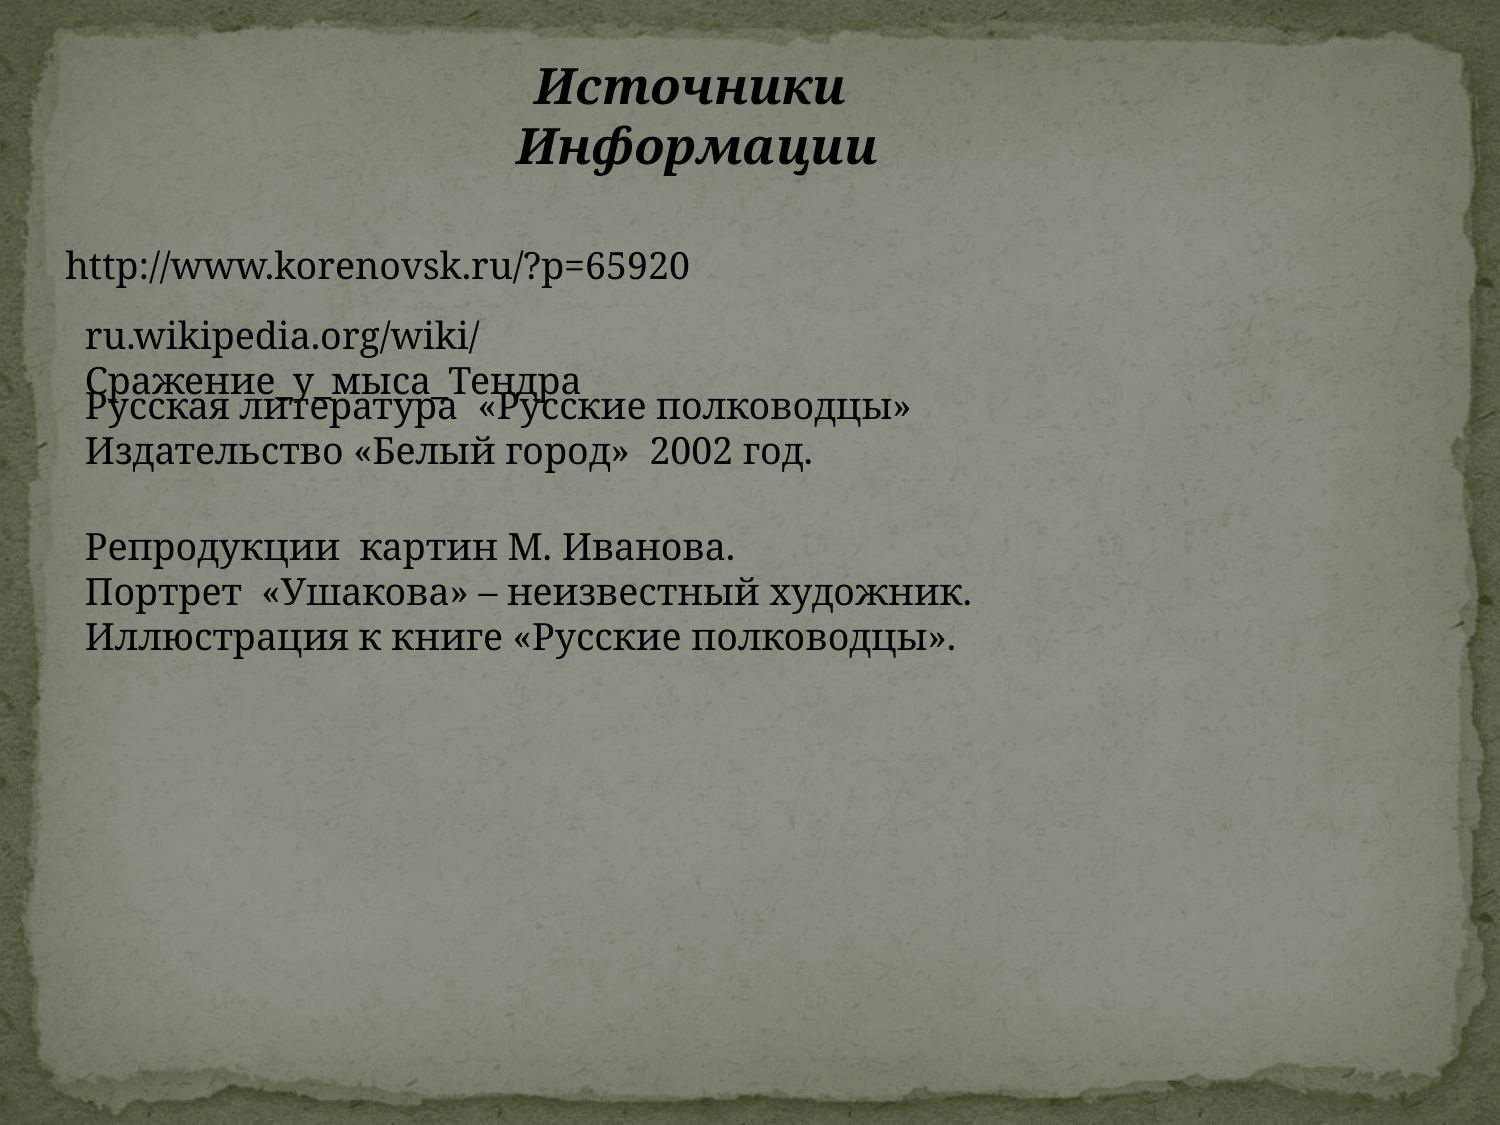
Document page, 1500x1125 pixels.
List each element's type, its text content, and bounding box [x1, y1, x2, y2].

text_box http://www.korenovsk.ru/?p=65920 [50, 234, 706, 295]
text_box Русская литература «Русские полководцы» Издательство «Белый город» 2002 год. [70, 374, 938, 480]
text_box ru.wikipedia.org/wiki/Сражение_у_мыса_Тендра [70, 304, 985, 410]
text_box Репродукции картин М. Иванова. Портрет «Ушакова» – неизвестный художник. Иллюстрация к книге «Русские полководцы». [70, 515, 1430, 666]
text_box Источники Информации [410, 46, 985, 182]
